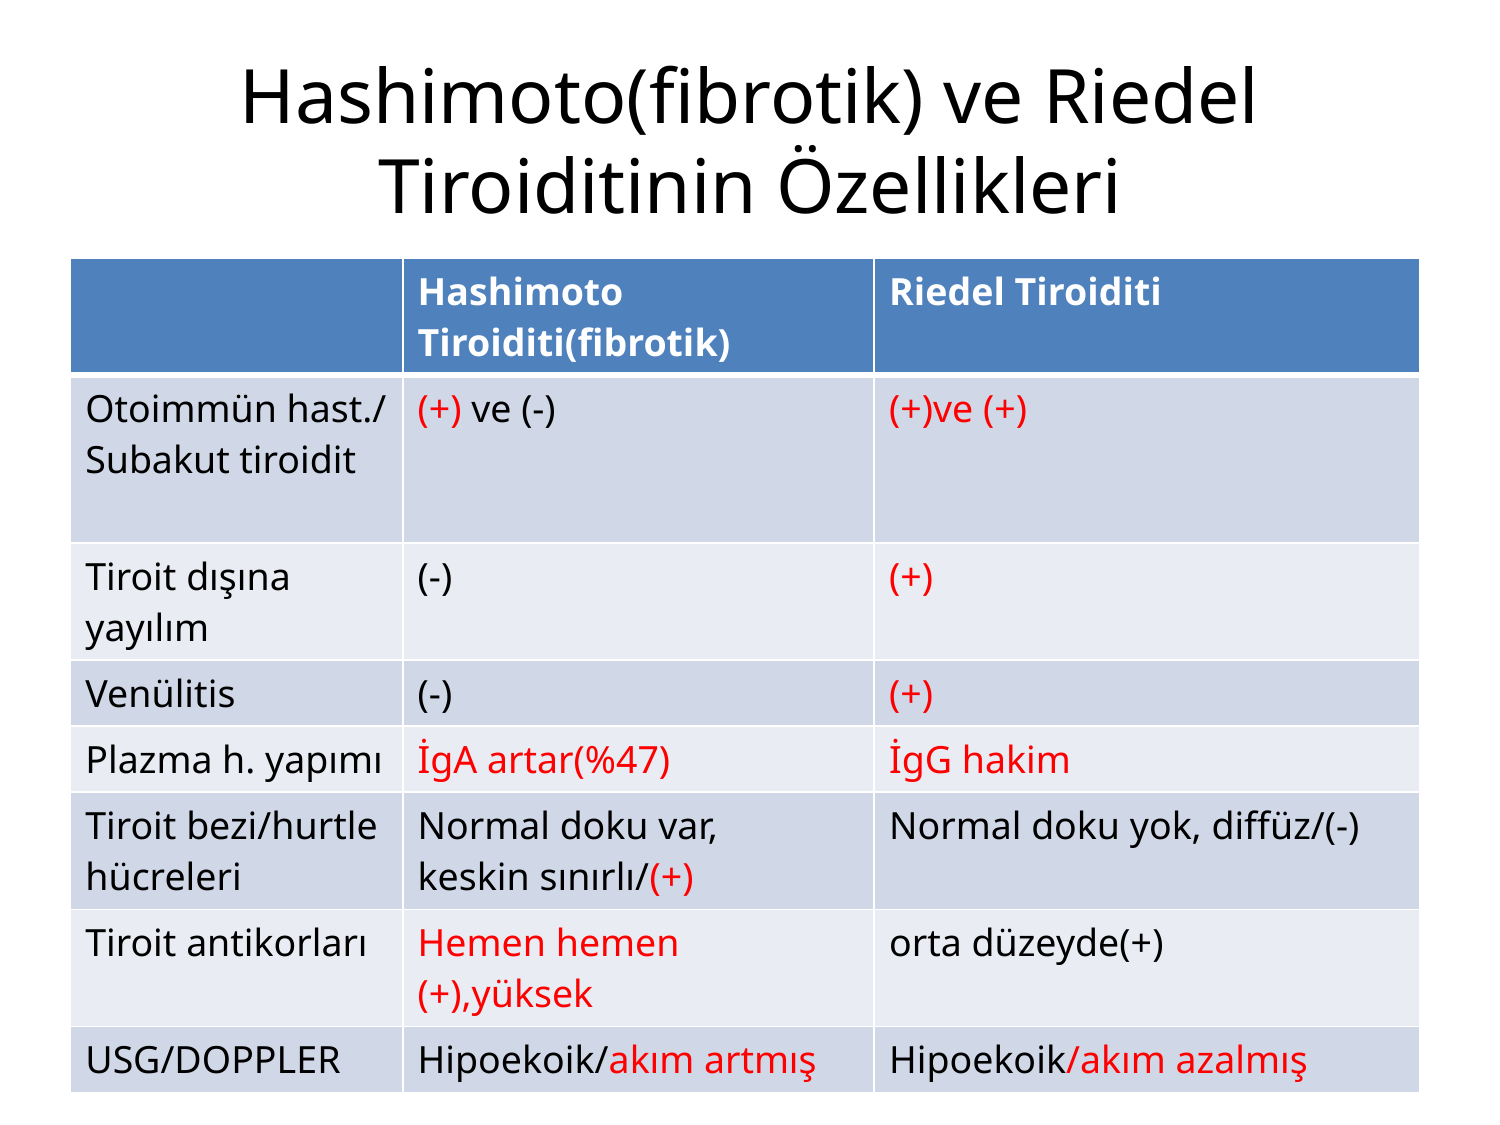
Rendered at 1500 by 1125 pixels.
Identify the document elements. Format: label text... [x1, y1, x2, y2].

table_cell İgG hakim [875, 727, 1419, 791]
table_cell Hipoekoik/akım artmış [404, 1027, 873, 1092]
table_cell İgA artar(%47) [404, 727, 873, 791]
table_cell USG/DOPPLER [71, 1027, 402, 1092]
table_header [71, 259, 402, 372]
table_cell Otoimmün hast./ Subakut tiroidit [71, 378, 402, 542]
table_cell Venülitis [71, 661, 402, 725]
table_cell Tiroit dışına yayılım [71, 544, 402, 659]
table_cell orta düzeyde(+) [875, 910, 1419, 1026]
table_cell Normal doku yok, diffüz/(-) [875, 793, 1419, 909]
table_cell Hipoekoik/akım azalmış [875, 1027, 1419, 1092]
table_cell Normal doku var, keskin sınırlı/(+) [404, 793, 873, 909]
table_cell (-) [404, 661, 873, 725]
table_header Riedel Tiroiditi [875, 259, 1419, 372]
table_header Hashimoto Tiroiditi(fibrotik) [404, 259, 873, 372]
table_cell (+) [875, 661, 1419, 725]
table_cell Hemen hemen (+),yüksek [404, 910, 873, 1026]
table_cell (+) [875, 544, 1419, 659]
title Hashimoto(fibrotik) ve Riedel Tiroiditinin Özellikleri [75, 45, 1425, 233]
table_cell (+)ve (+) [875, 378, 1419, 542]
table_cell (-) [404, 544, 873, 659]
table_cell (+) ve (-) [404, 378, 873, 542]
table_cell Tiroit antikorları [71, 910, 402, 1026]
table_cell Plazma h. yapımı [71, 727, 402, 791]
table_cell Tiroit bezi/hurtle hücreleri [71, 793, 402, 909]
